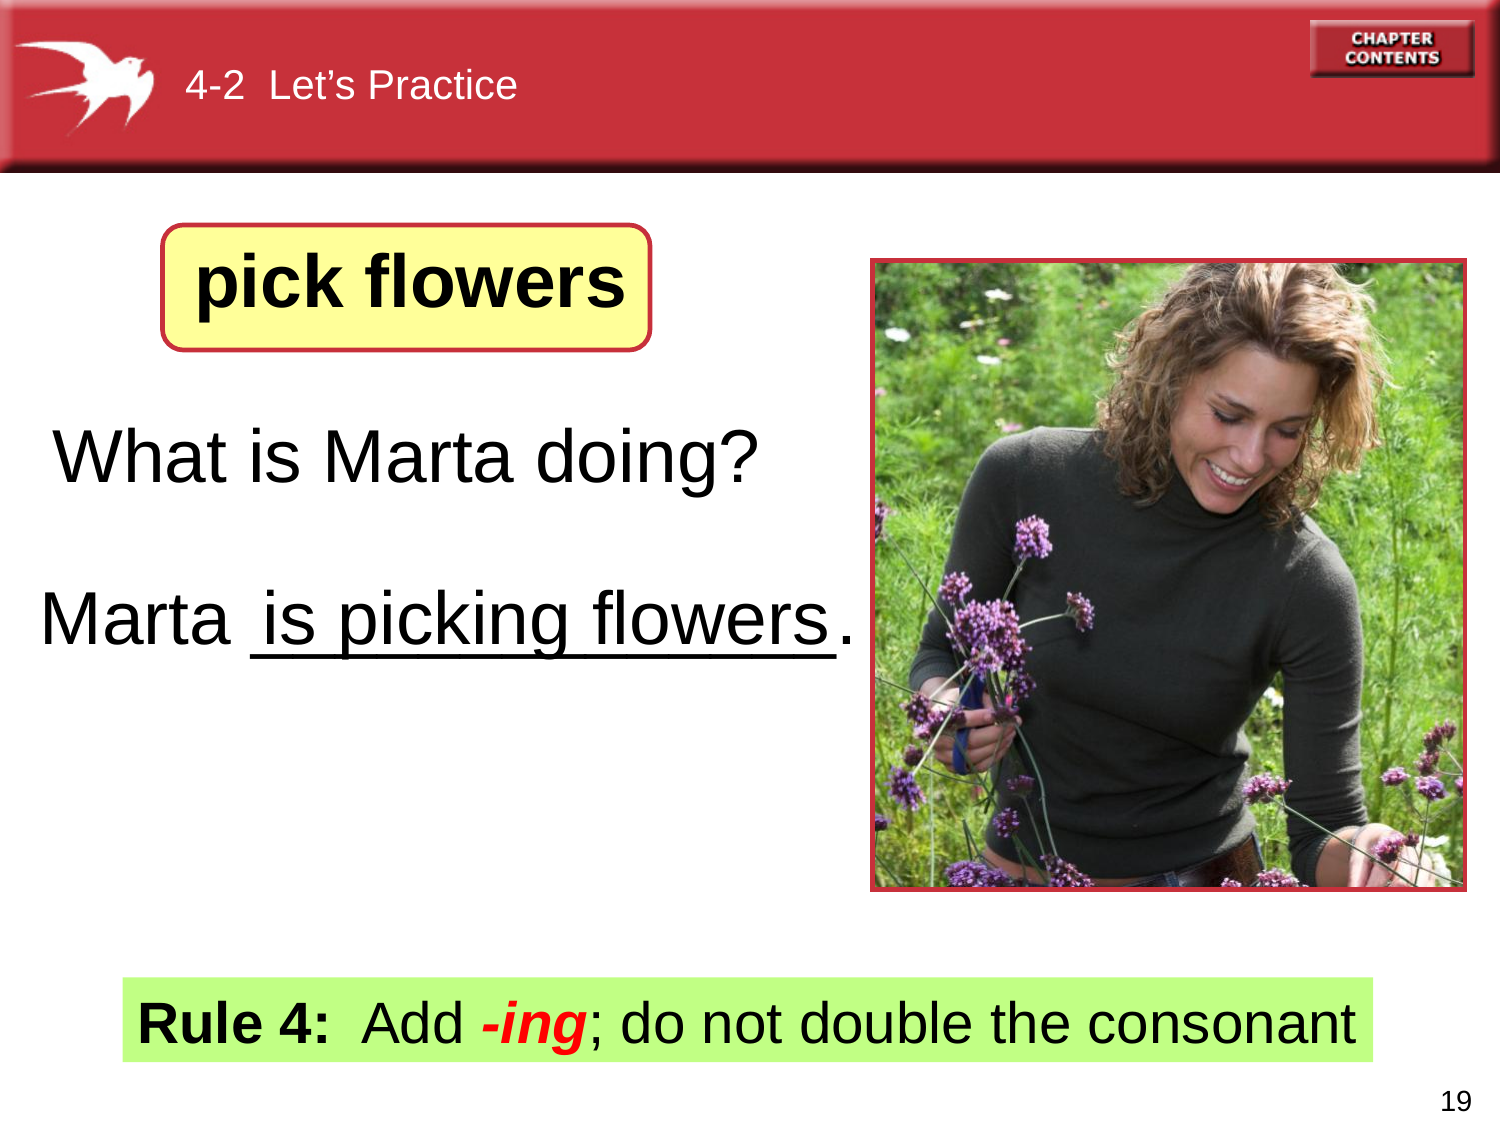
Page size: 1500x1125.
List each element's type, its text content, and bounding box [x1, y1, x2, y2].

picture [874, 262, 1464, 888]
text_box [162, 225, 651, 351]
slide_number 19 [1137, 1074, 1488, 1125]
picture [0, 0, 1500, 173]
text_box Rule 4: Add -ing; do not double the consonant [122, 977, 1374, 1063]
text_box pick flowers [179, 224, 643, 330]
text_box Marta ______________. [24, 562, 869, 668]
list What is Marta doing? [37, 399, 788, 513]
text_box 4-2 Let’s Practice [170, 50, 1343, 115]
